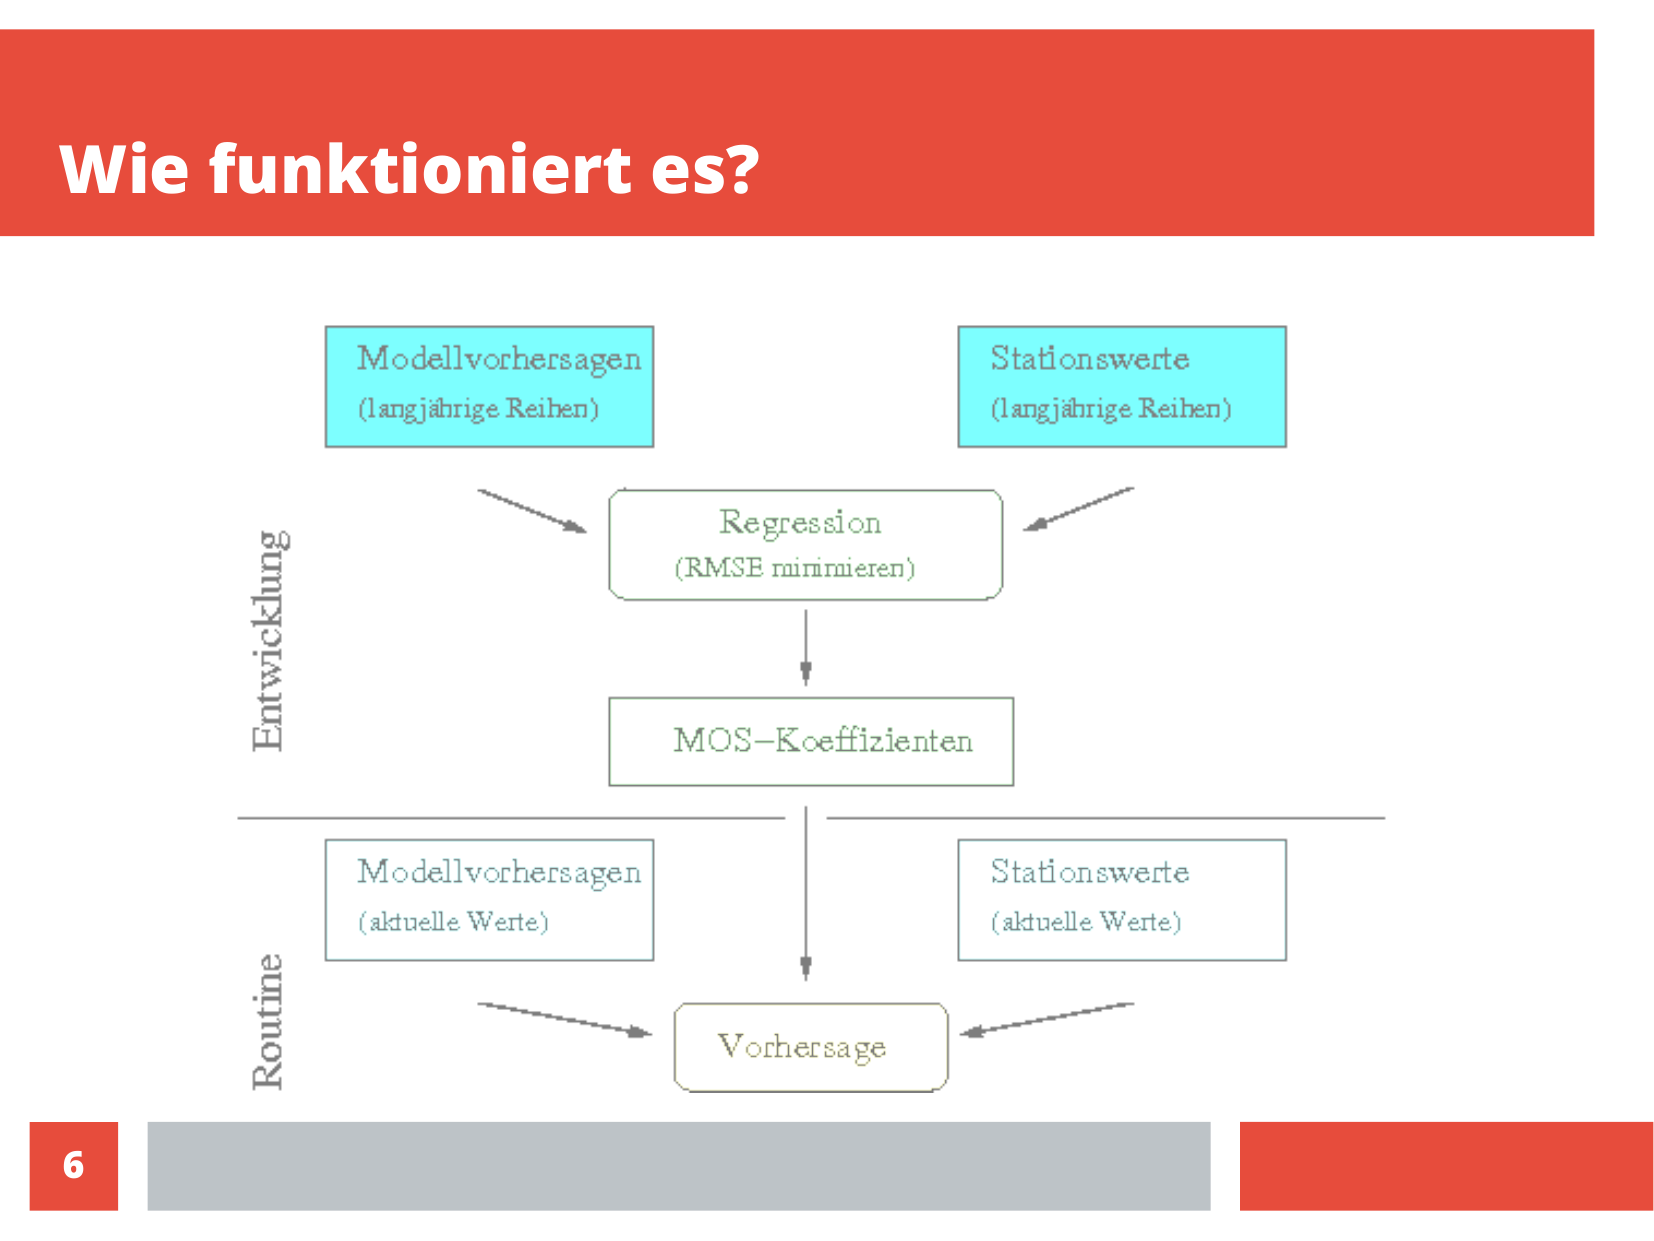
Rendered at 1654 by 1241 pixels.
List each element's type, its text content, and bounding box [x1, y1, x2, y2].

picture [235, 324, 1388, 1093]
slide_number 6 [24, 1116, 124, 1216]
title Wie funktioniert es? [59, 59, 1595, 207]
